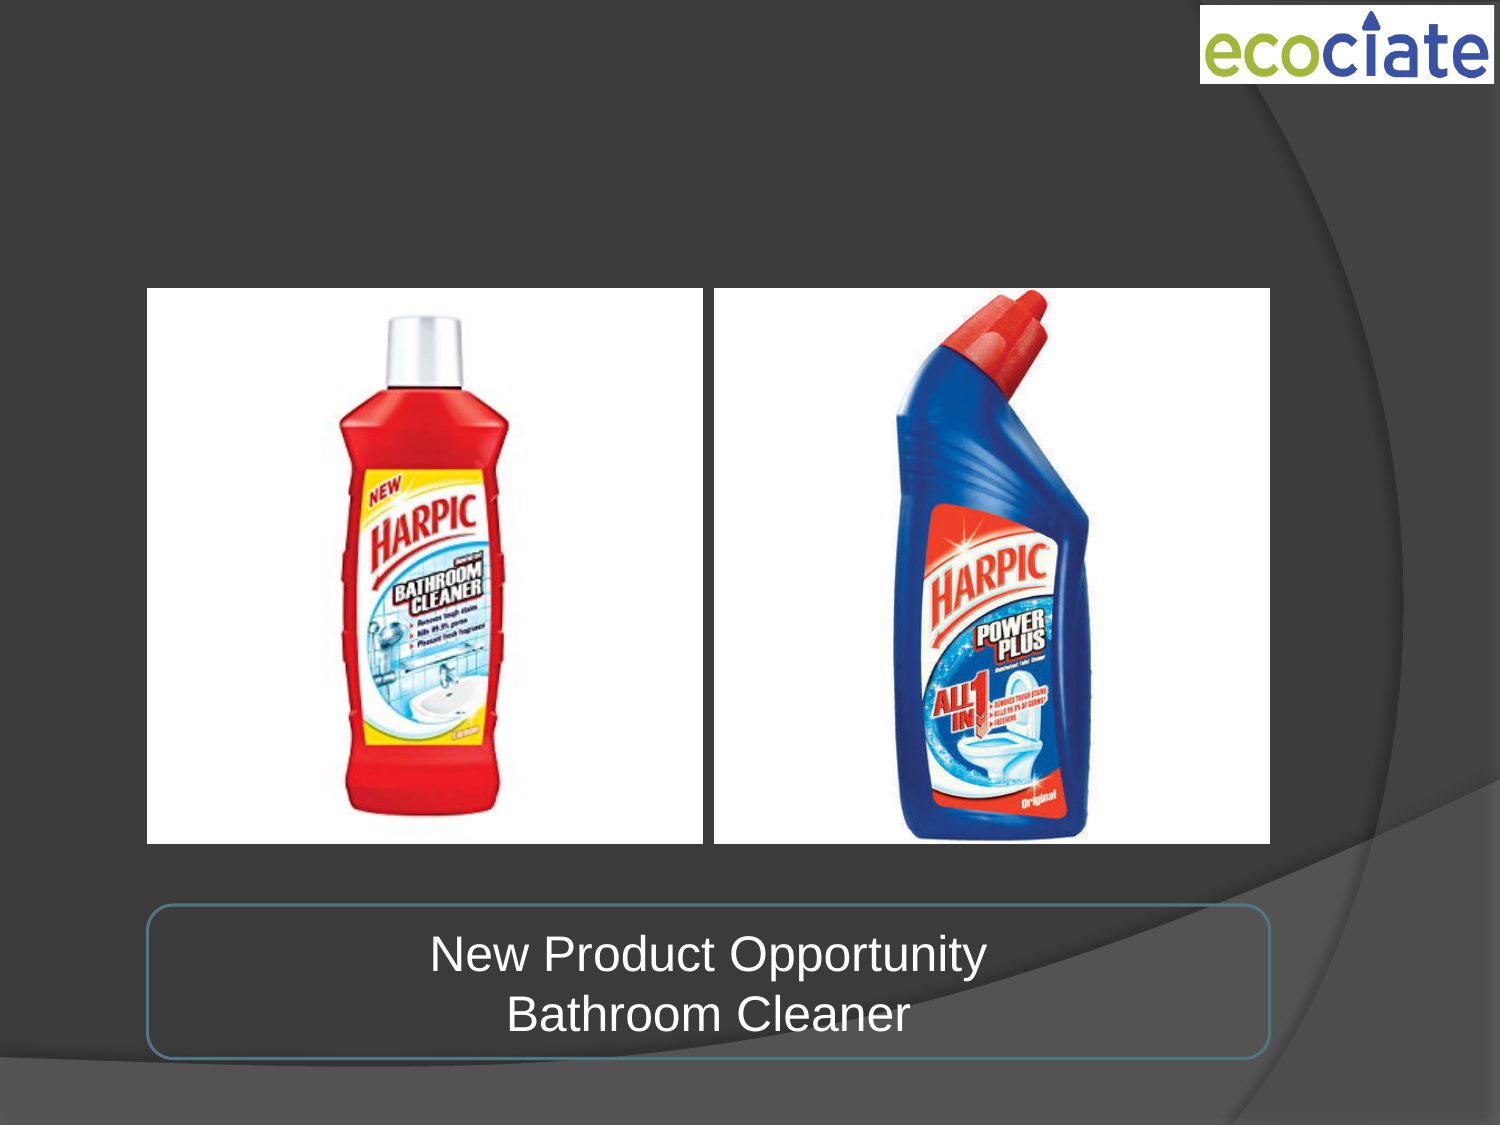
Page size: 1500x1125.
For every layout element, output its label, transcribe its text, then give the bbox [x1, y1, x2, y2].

text_box New Product Opportunity Bathroom Cleaner [145, 903, 1272, 1061]
picture [714, 287, 1270, 844]
picture [147, 288, 703, 844]
picture [1200, 5, 1495, 84]
